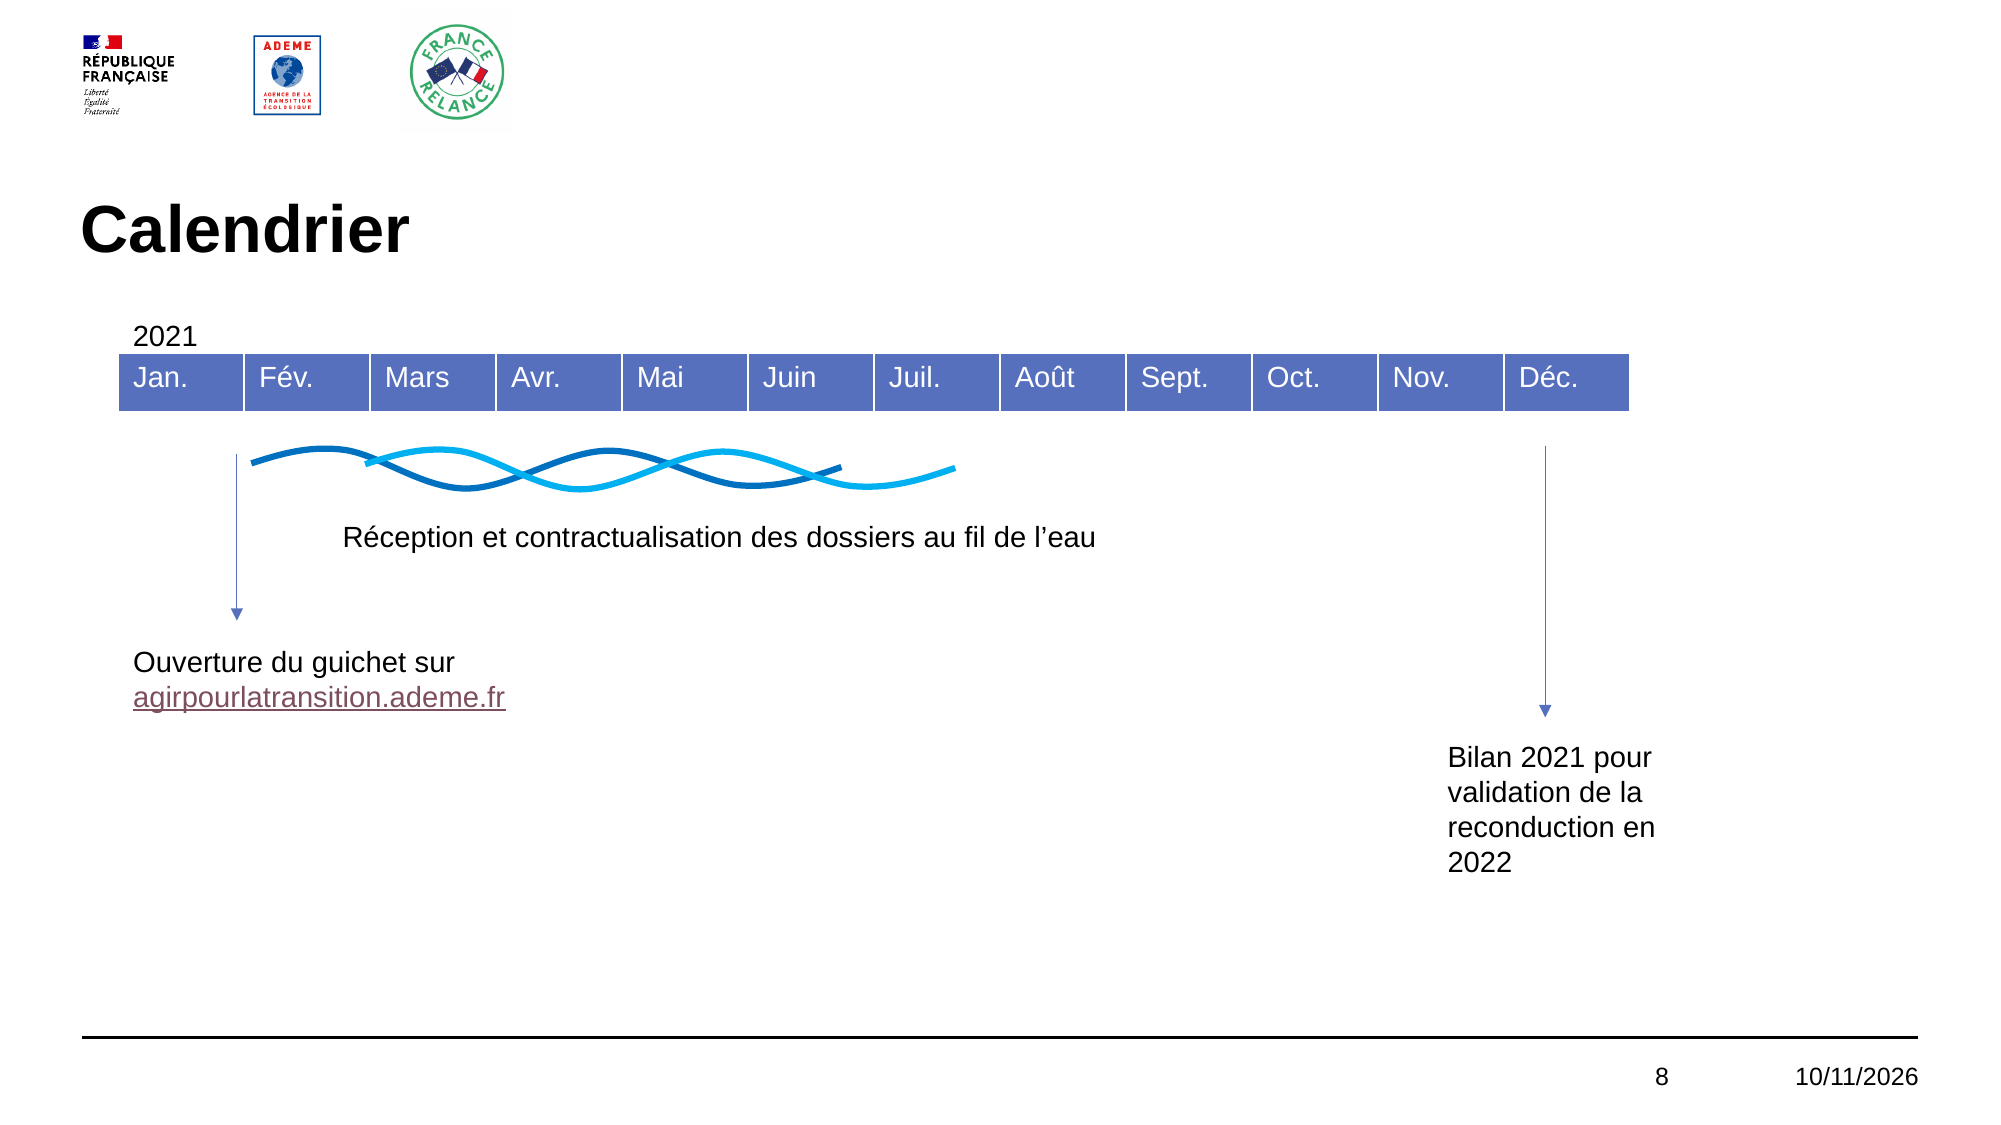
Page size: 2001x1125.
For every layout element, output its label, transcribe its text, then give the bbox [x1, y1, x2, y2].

table_header Juin [749, 354, 873, 411]
table_header Oct. [1253, 354, 1377, 411]
picture [244, 26, 330, 124]
table_header Jan. [119, 354, 243, 411]
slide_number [1746, 1045, 1935, 1105]
title Calendrier [65, 135, 1935, 275]
table_header Sept. [1127, 354, 1251, 411]
picture [69, 21, 188, 128]
list Bilan 2021 pour validation de la reconduction en 2022 [1432, 731, 1693, 906]
table_header Déc. [1505, 354, 1629, 411]
table_header Mai [623, 354, 747, 411]
list Ouverture du guichet sur agirpourlatransition.ademe.fr [118, 635, 572, 799]
table_header Avr. [497, 354, 621, 411]
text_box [251, 448, 956, 490]
table_header Août [1001, 354, 1125, 411]
table_header Nov. [1379, 354, 1503, 411]
picture [400, 9, 512, 133]
table_header Juil. [875, 354, 999, 411]
text_box 2021 [118, 309, 219, 360]
table_header Fév. [245, 354, 369, 411]
slide_number 8 [1566, 1045, 1684, 1105]
list Réception et contractualisation des dossiers au fil de l’eau [327, 510, 1226, 653]
table_header Mars [371, 354, 495, 411]
